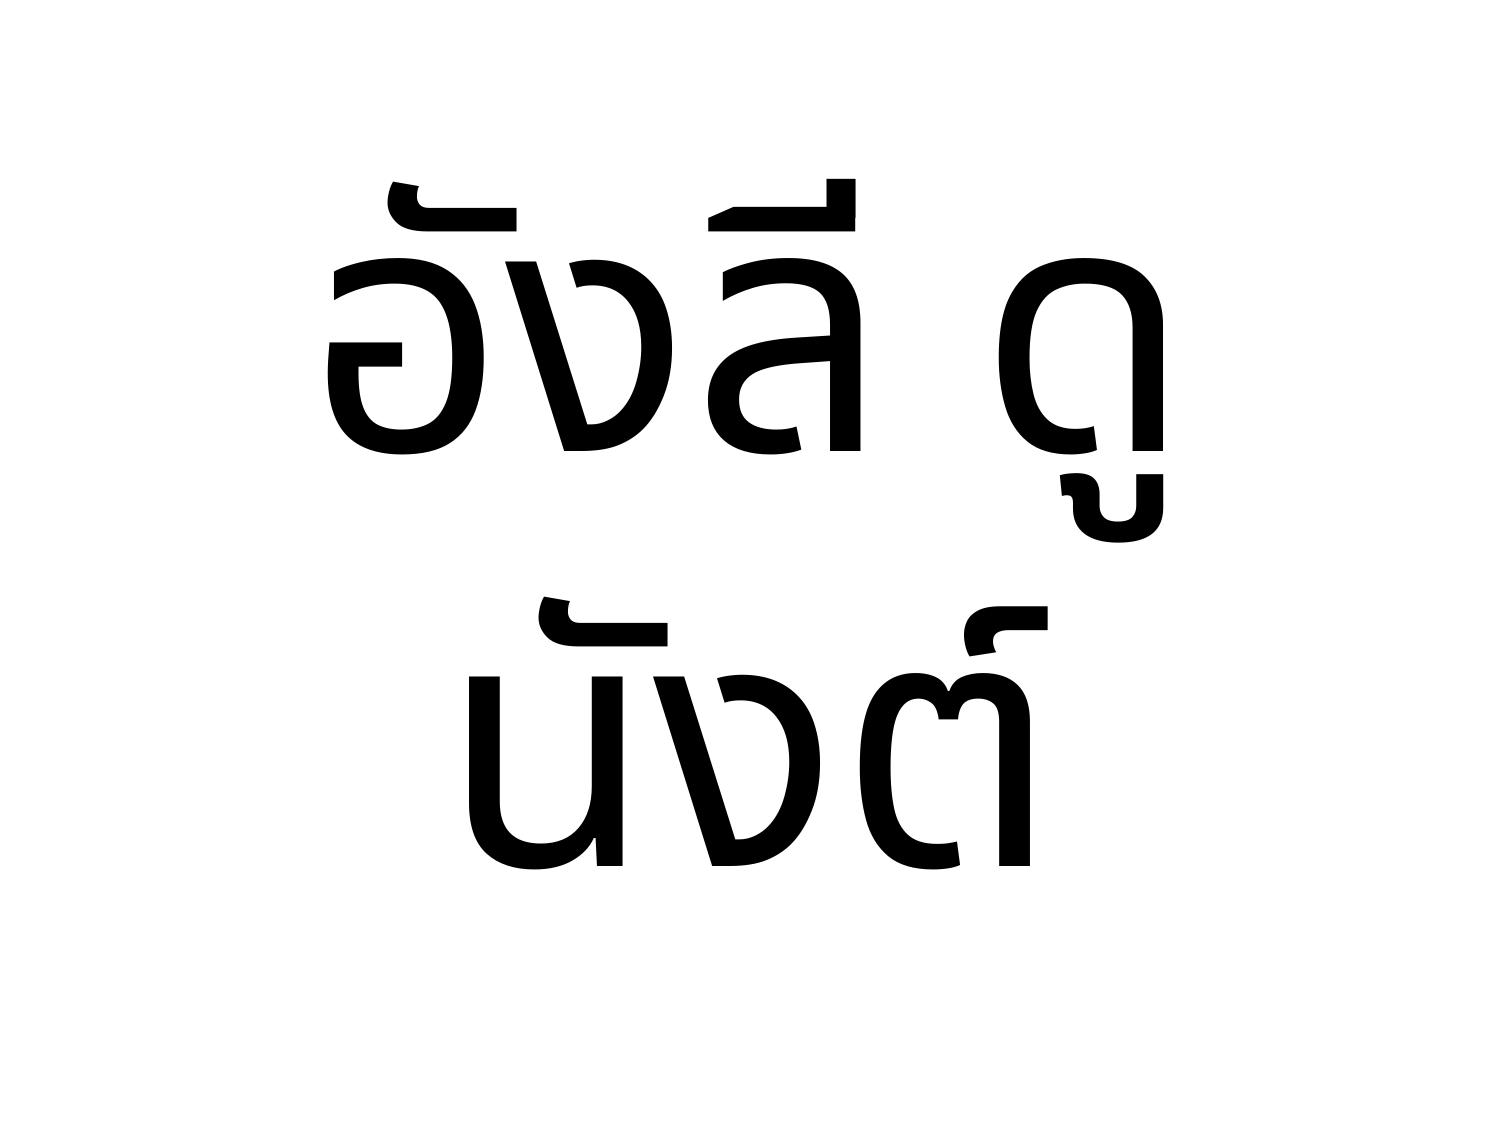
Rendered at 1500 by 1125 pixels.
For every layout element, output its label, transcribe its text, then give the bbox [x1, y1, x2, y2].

title อังลี ดูนังต์ [112, 399, 1388, 642]
